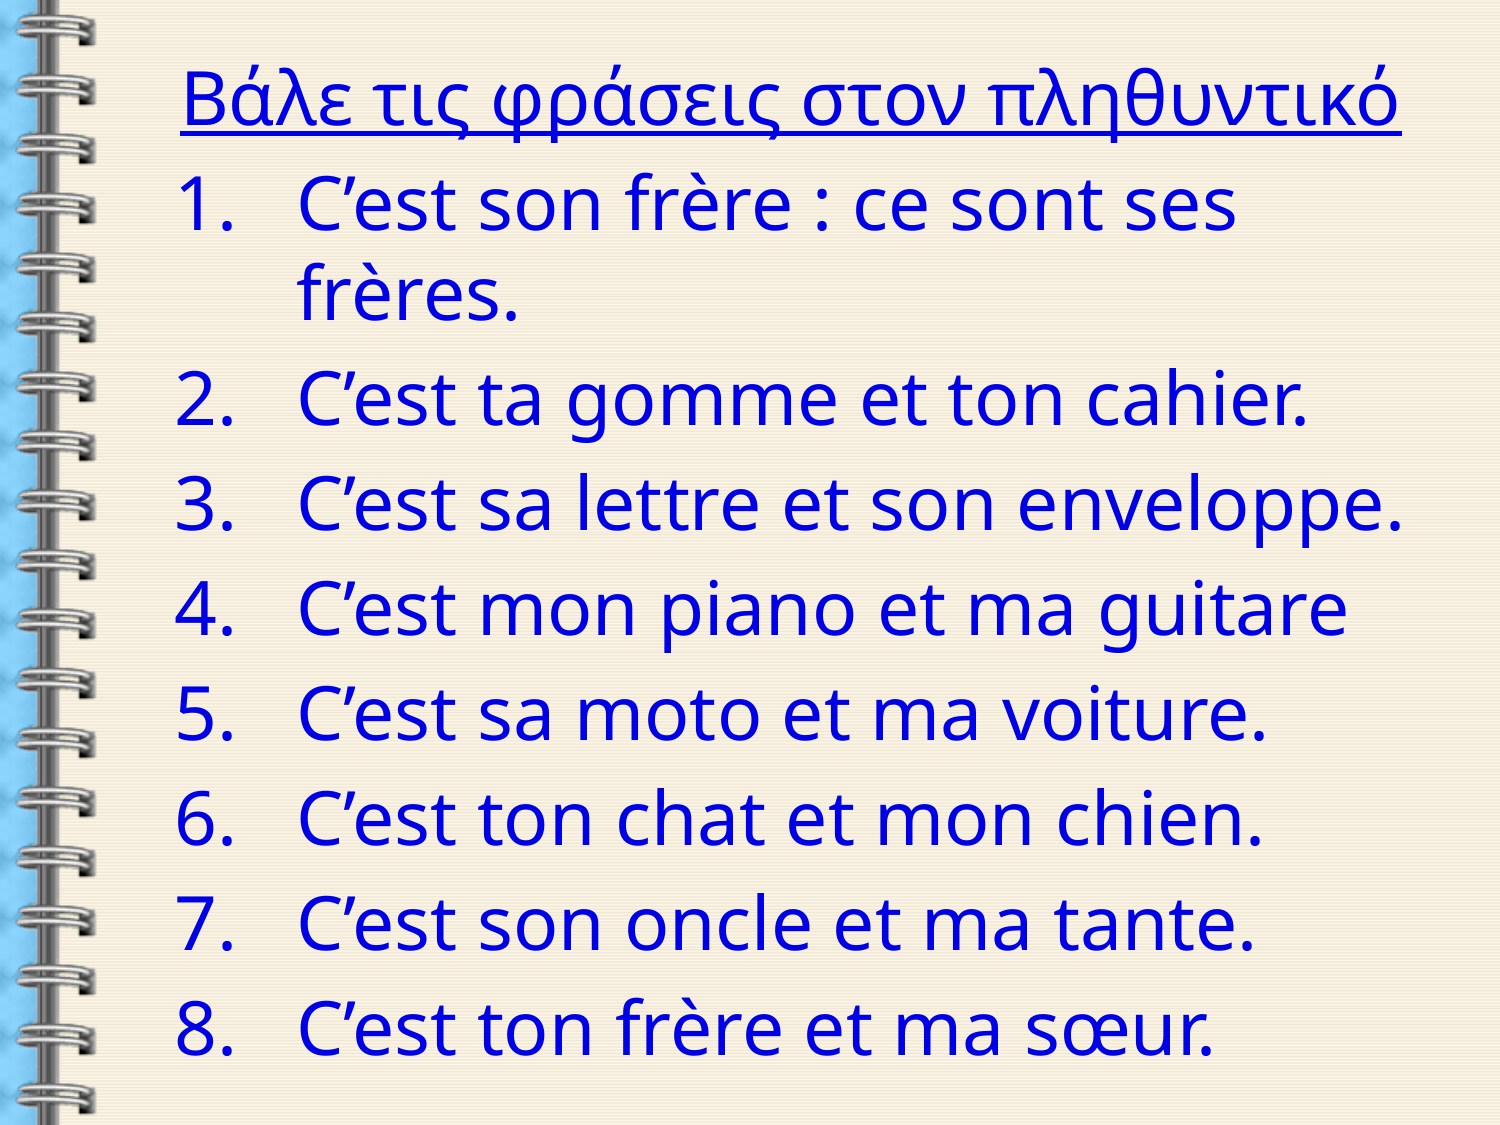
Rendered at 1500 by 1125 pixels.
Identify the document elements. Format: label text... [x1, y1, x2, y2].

subtitle Βάλε τις φράσεις στον πληθυντικό C’est son frère : ce sont ses frères. C’est ta gomme et ton cahier. C’est sa lettre et son enveloppe. C’est mon piano et ma guitare C’est sa moto et ma voiture. C’est ton chat et mon chien. C’est son oncle et ma tante. C’est ton frère et ma sœur. [159, 42, 1424, 1059]
picture [0, 0, 1500, 1125]
